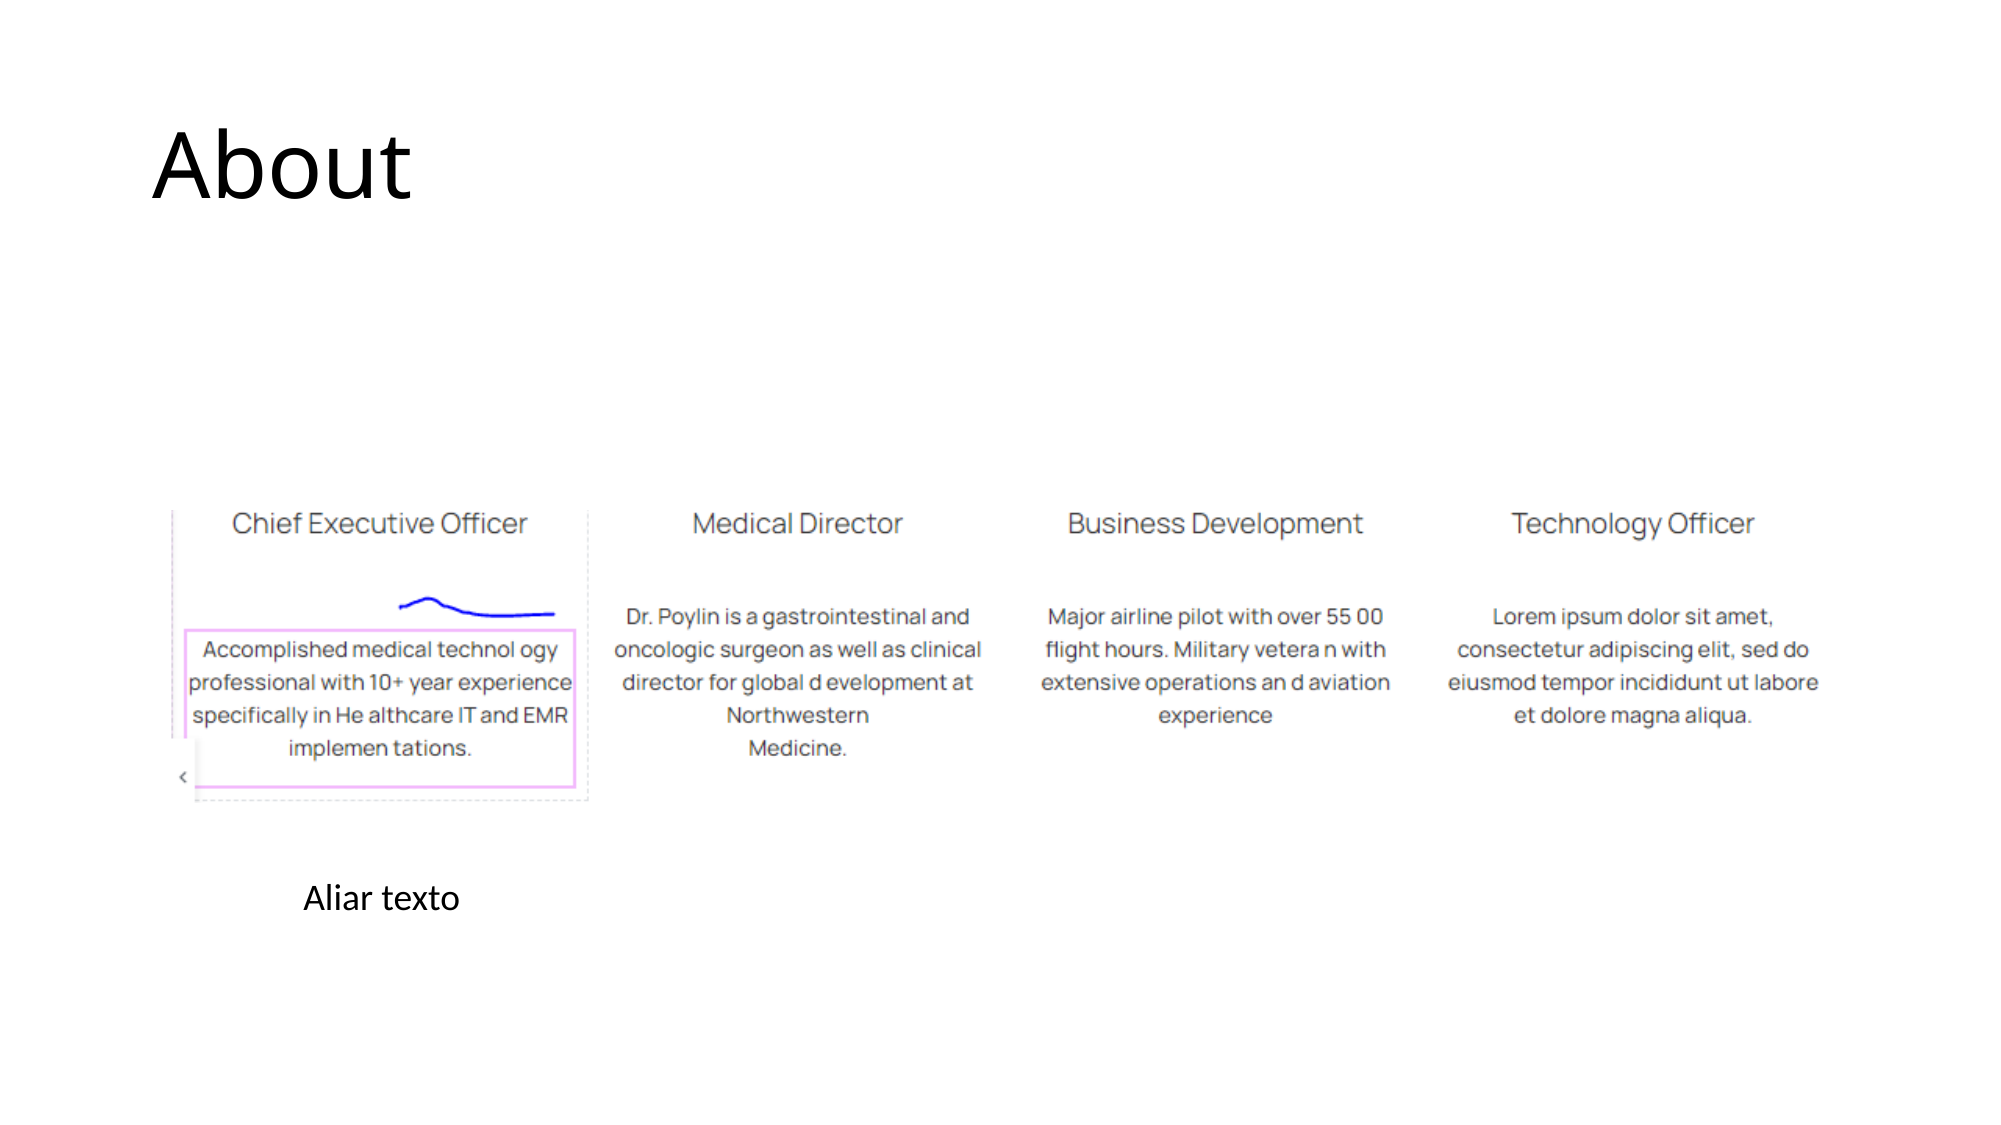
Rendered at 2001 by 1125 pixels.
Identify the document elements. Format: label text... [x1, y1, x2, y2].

title About [137, 59, 1863, 278]
text_box Aliar texto [288, 865, 834, 926]
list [167, 510, 1833, 803]
